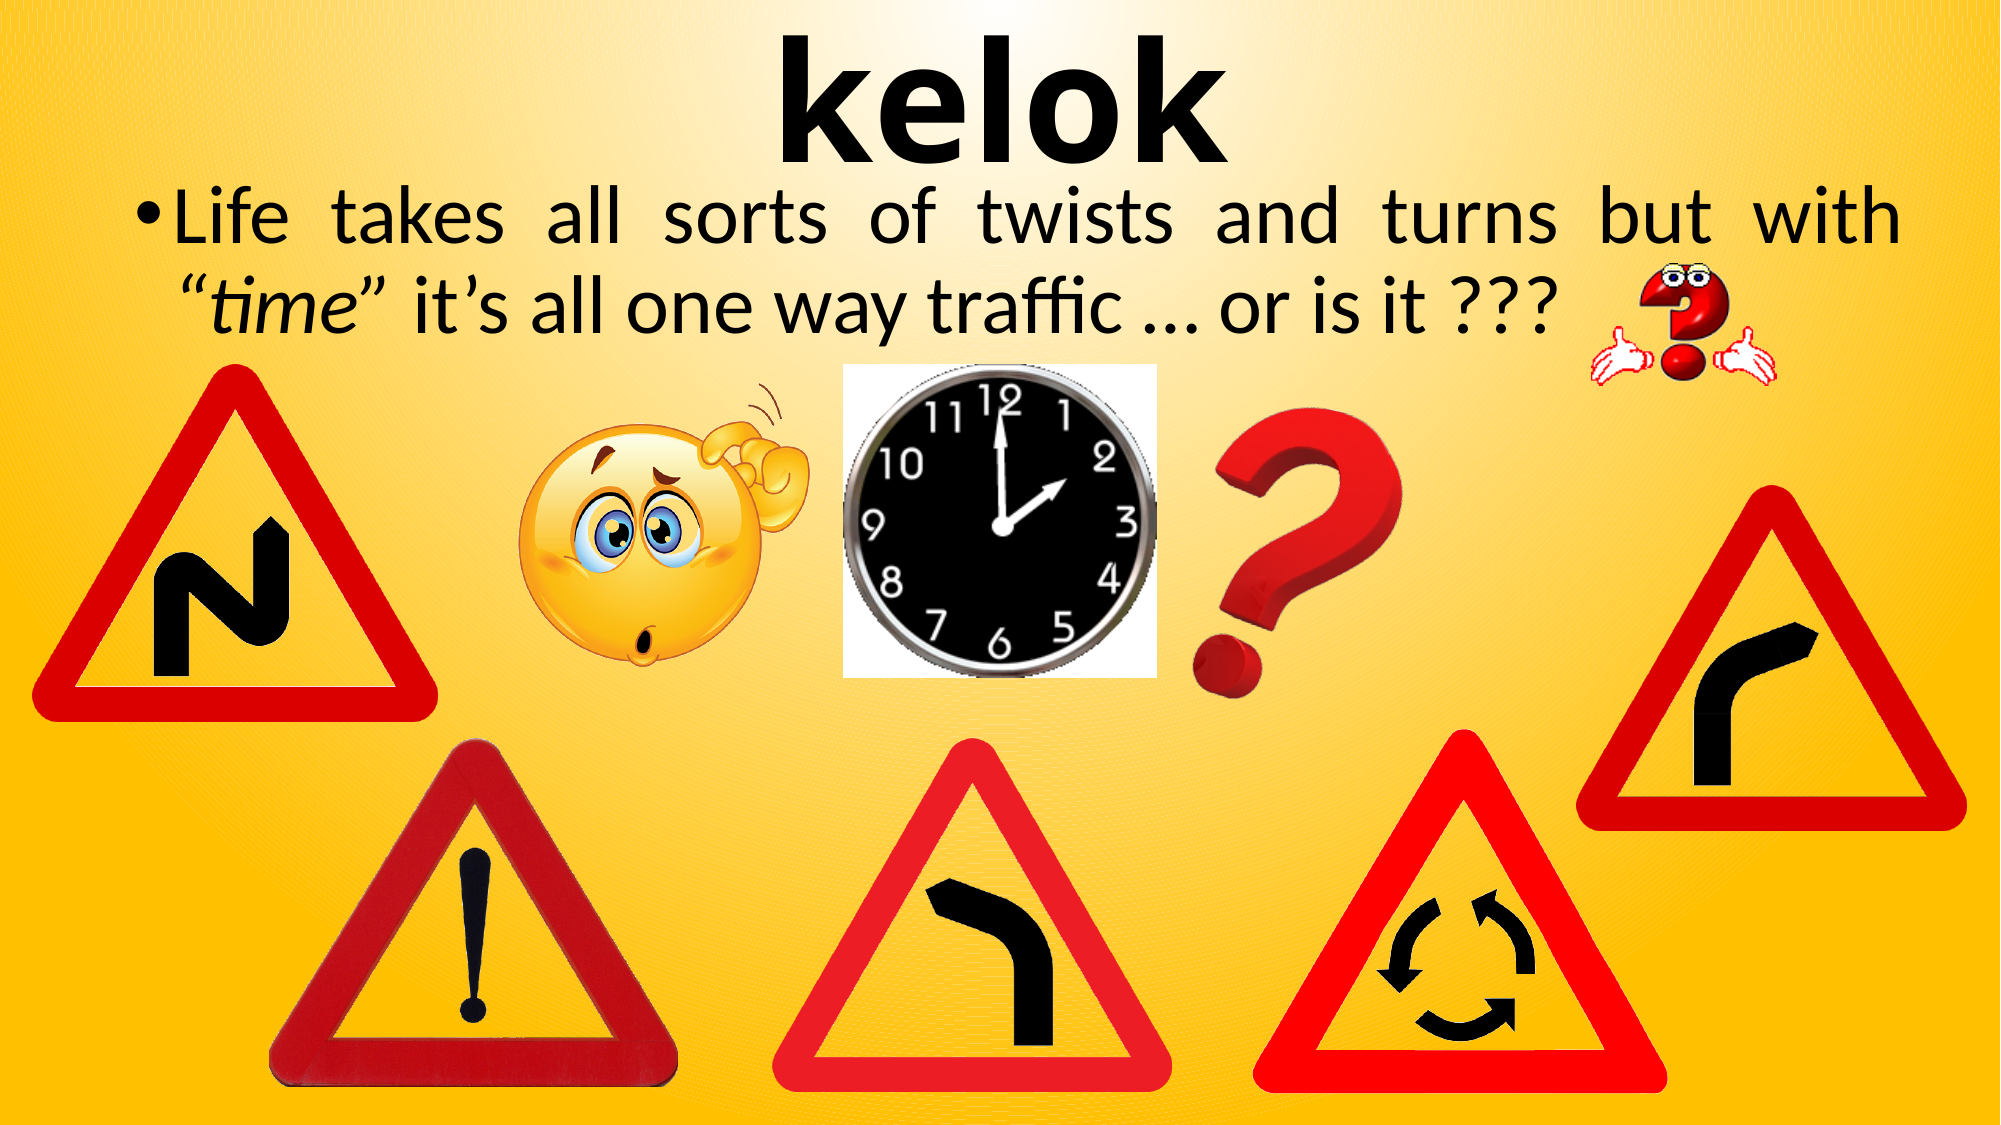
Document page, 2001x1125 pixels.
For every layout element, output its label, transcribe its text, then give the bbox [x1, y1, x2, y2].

picture [771, 738, 1172, 1092]
list Life takes all sorts of twists and turns but with “time” it’s all one way traffic … or is it ??? [119, 164, 1920, 1029]
title kelok [137, 0, 1863, 164]
picture [269, 738, 678, 1087]
picture [515, 380, 813, 678]
picture [843, 364, 1157, 678]
picture [32, 364, 438, 722]
picture [1590, 263, 1777, 386]
picture [1159, 386, 1967, 1102]
